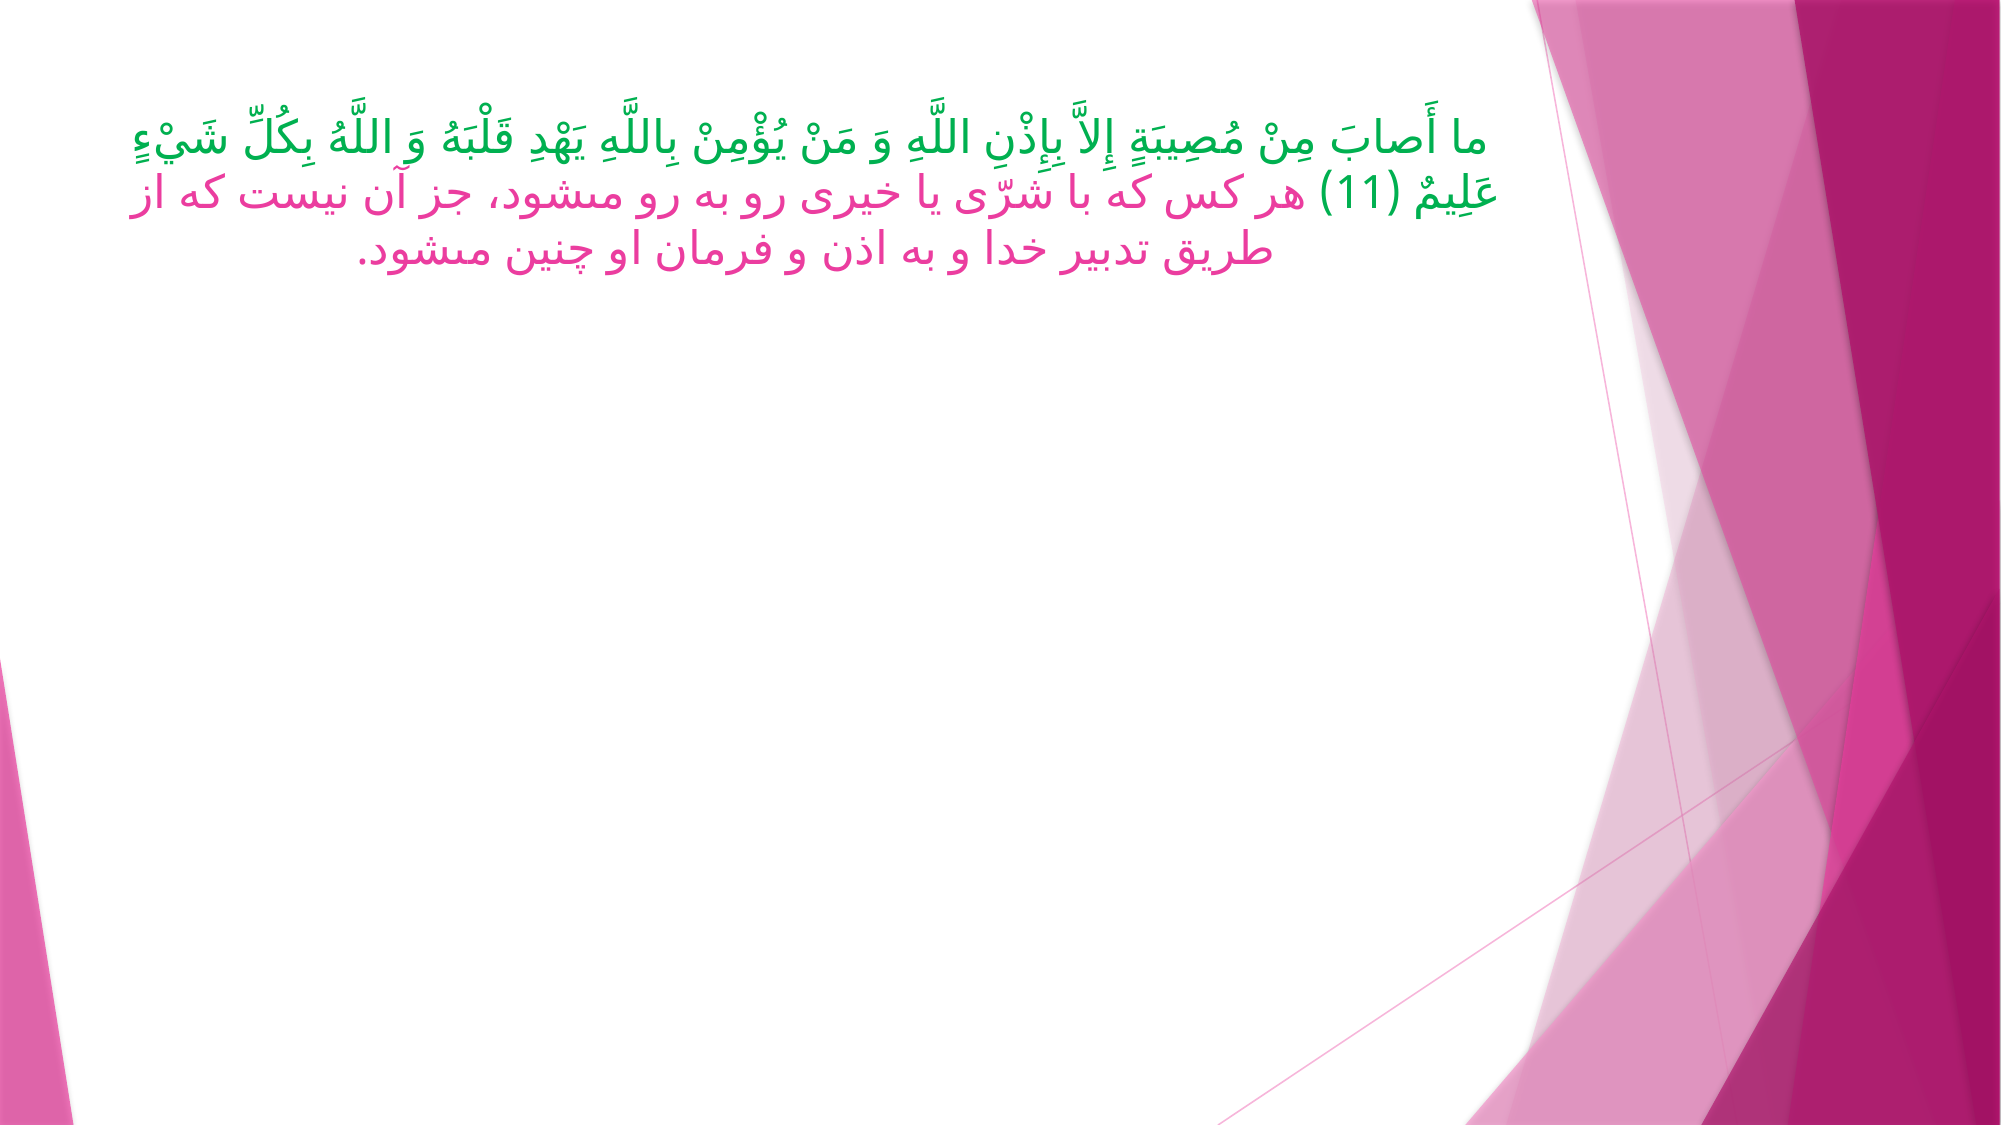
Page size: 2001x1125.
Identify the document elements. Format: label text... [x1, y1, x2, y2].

title ما أَصابَ مِنْ مُصِيبَةٍ إِلاَّ بِإِذْنِ اللَّهِ وَ مَنْ يُؤْمِنْ بِاللَّهِ يَهْدِ قَلْبَهُ وَ اللَّهُ بِكُلِّ شَيْ‏ءٍ عَلِيمٌ (11) هر كس كه با شرّى يا خيرى رو به رو مى‏شود، جز آن نيست كه از طريق تدبير خدا و به اذن و فرمان او چنين مى‏شود. [111, 99, 1522, 317]
